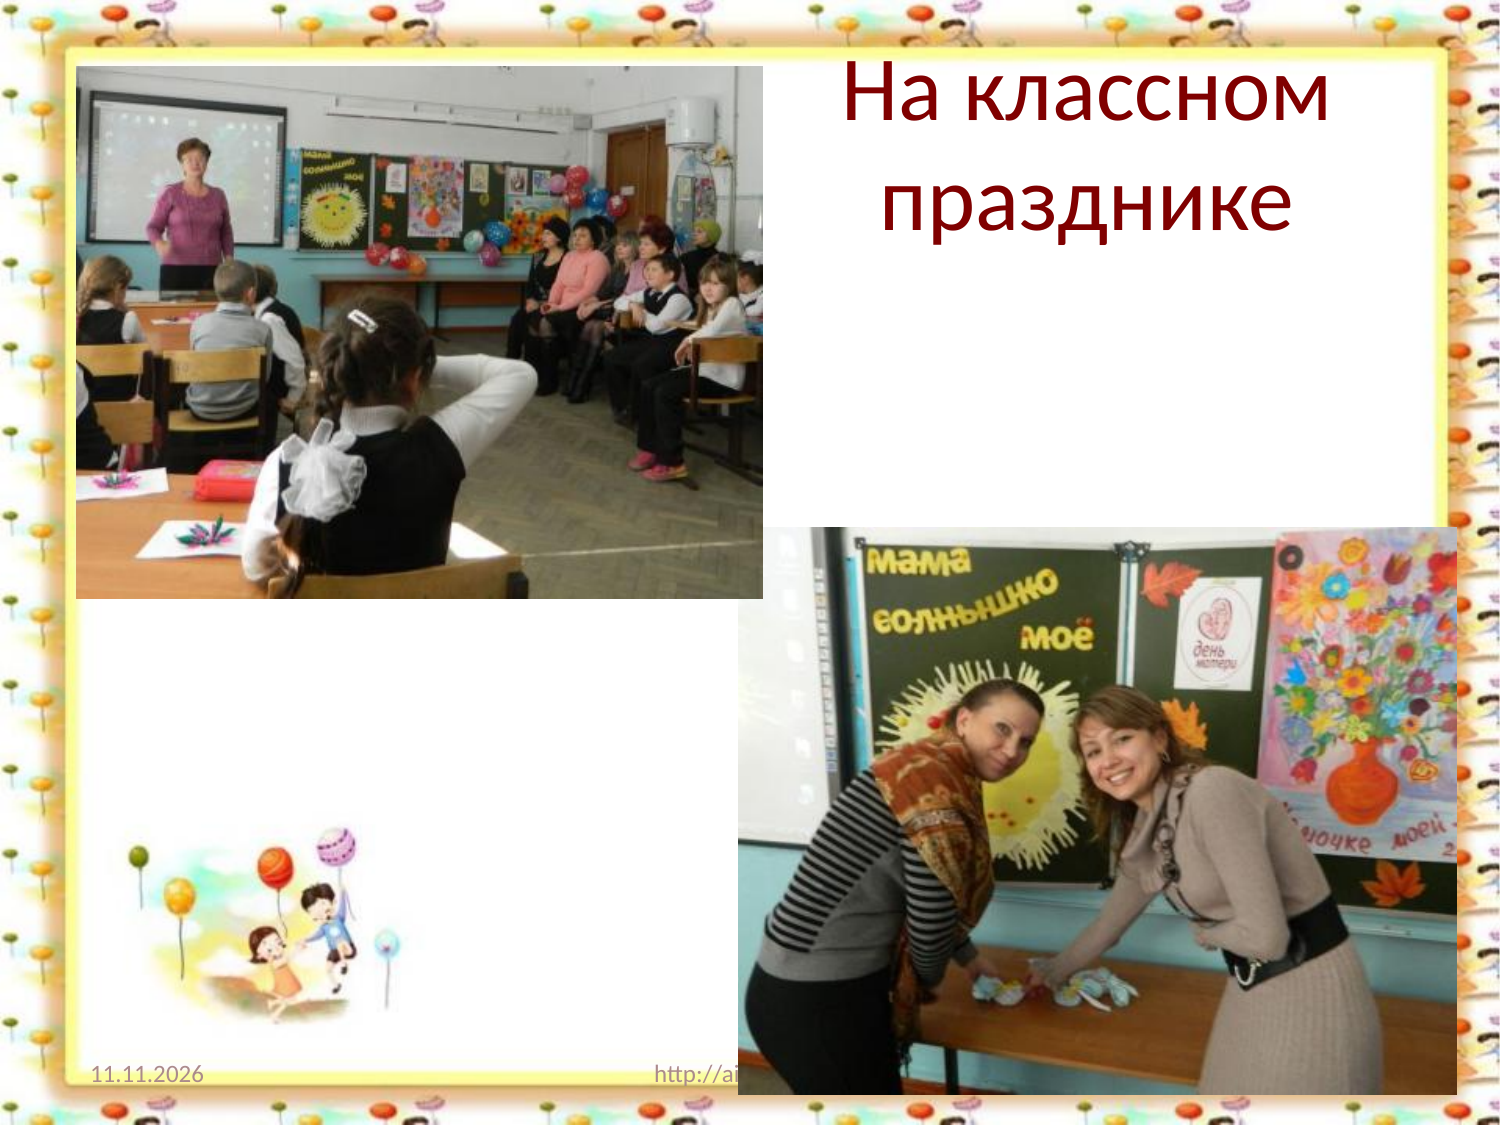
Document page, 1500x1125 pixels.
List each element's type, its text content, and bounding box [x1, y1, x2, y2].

footer http://aida.ucoz.ru [512, 1042, 741, 1103]
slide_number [75, 1042, 425, 1103]
title На классном празднике [749, 44, 1426, 233]
picture [0, 0, 1500, 1125]
